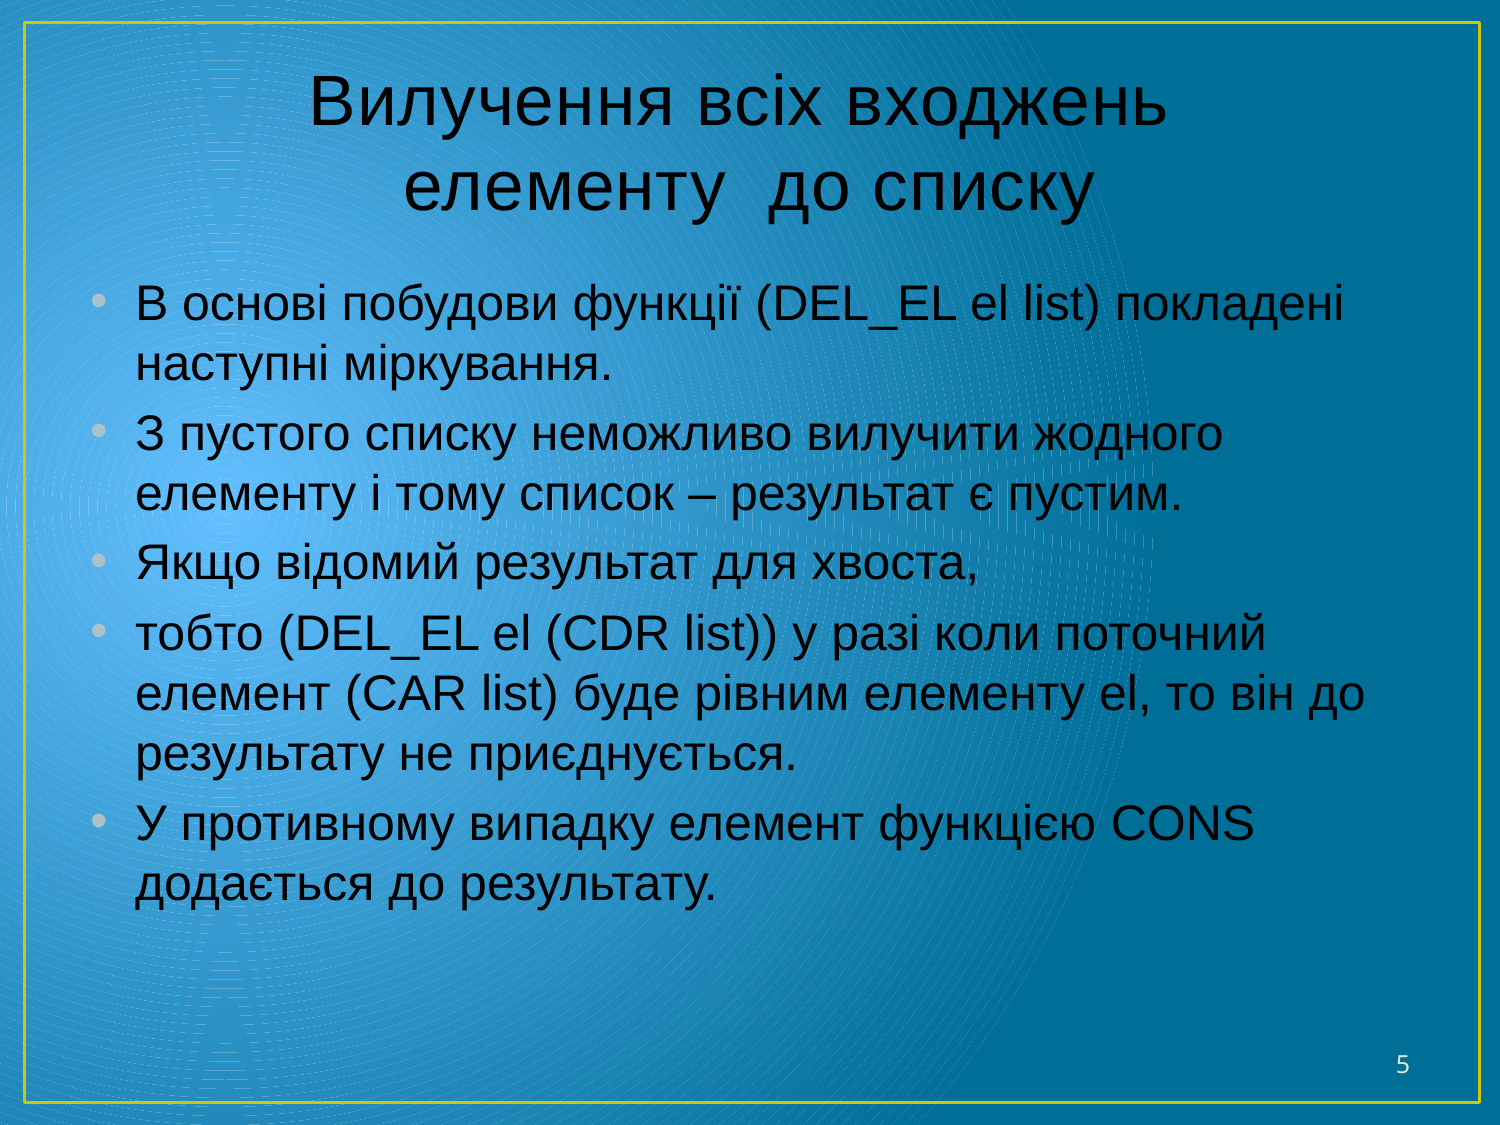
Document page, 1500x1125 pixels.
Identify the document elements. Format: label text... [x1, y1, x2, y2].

title Вилучення всіх входжень елементу до списку [75, 45, 1425, 233]
list В основі побудови функції (DEL_EL el list) покладені наступні міркування. З пустого списку неможливо вилучити жодного елементу і тому список – результат є пустим. Якщо відомий результат для хвоста, тобто (DEL_EL el (CDR list)) у разі коли поточний елемент (CAR list) буде рівним елементу el, то він до результату не приєднується. У противному випадку елемент функцією CONS додається до результату. [75, 262, 1425, 1005]
slide_number 5 [1074, 1035, 1425, 1096]
